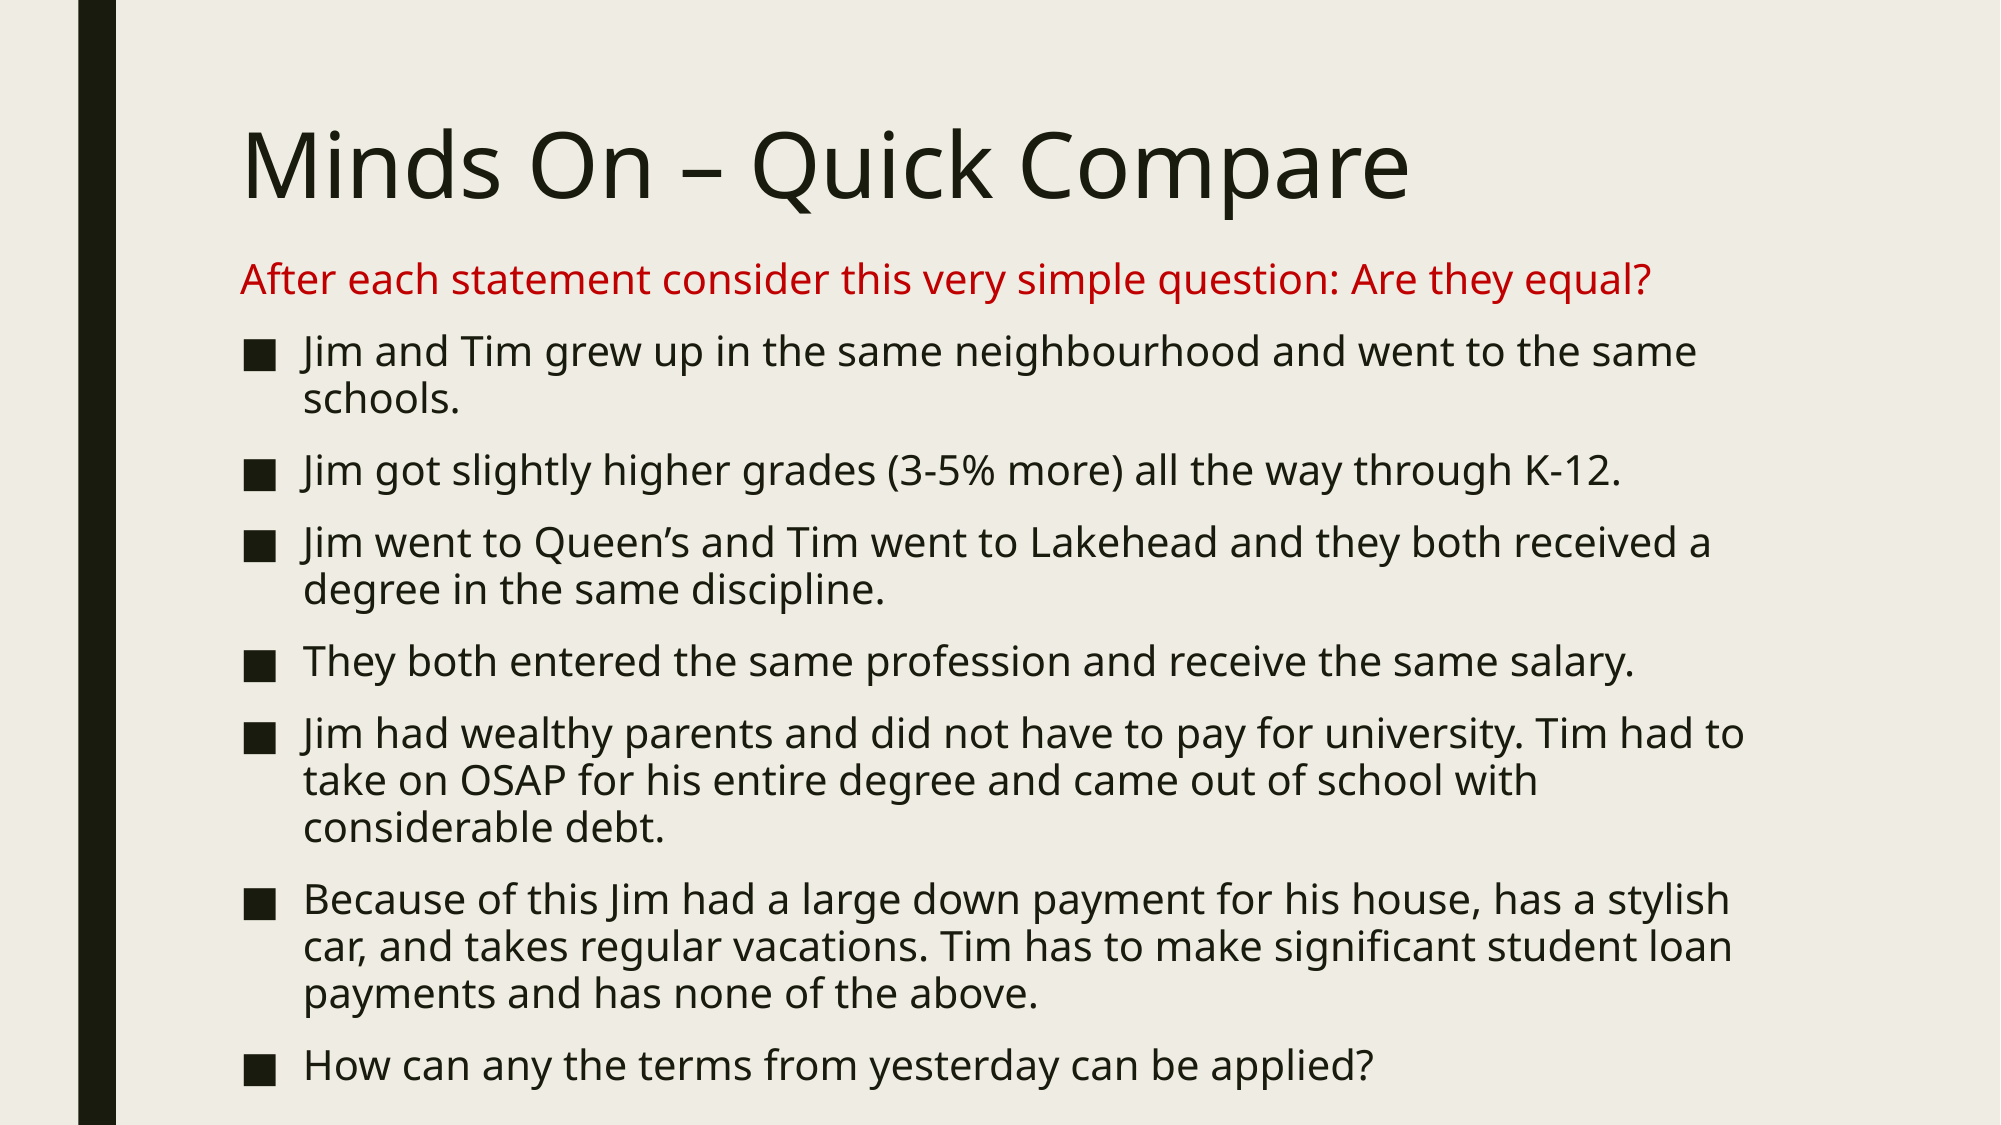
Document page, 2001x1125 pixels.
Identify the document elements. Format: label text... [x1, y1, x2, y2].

title Minds On – Quick Compare [225, 112, 1800, 249]
list After each statement consider this very simple question: Are they equal? Jim and Tim grew up in the same neighbourhood and went to the same schools. Jim got slightly higher grades (3-5% more) all the way through K-12. Jim went to Queen’s and Tim went to Lakehead and they both received a degree in the same discipline. They both entered the same profession and receive the same salary. Jim had wealthy parents and did not have to pay for university. Tim had to take on OSAP for his entire degree and came out of school with considerable debt. Because of this Jim had a large down payment for his house, has a stylish car, and takes regular vacations. Tim has to make significant student loan payments and has none of the above. How can any the terms from yesterday can be applied? [225, 249, 1800, 1058]
